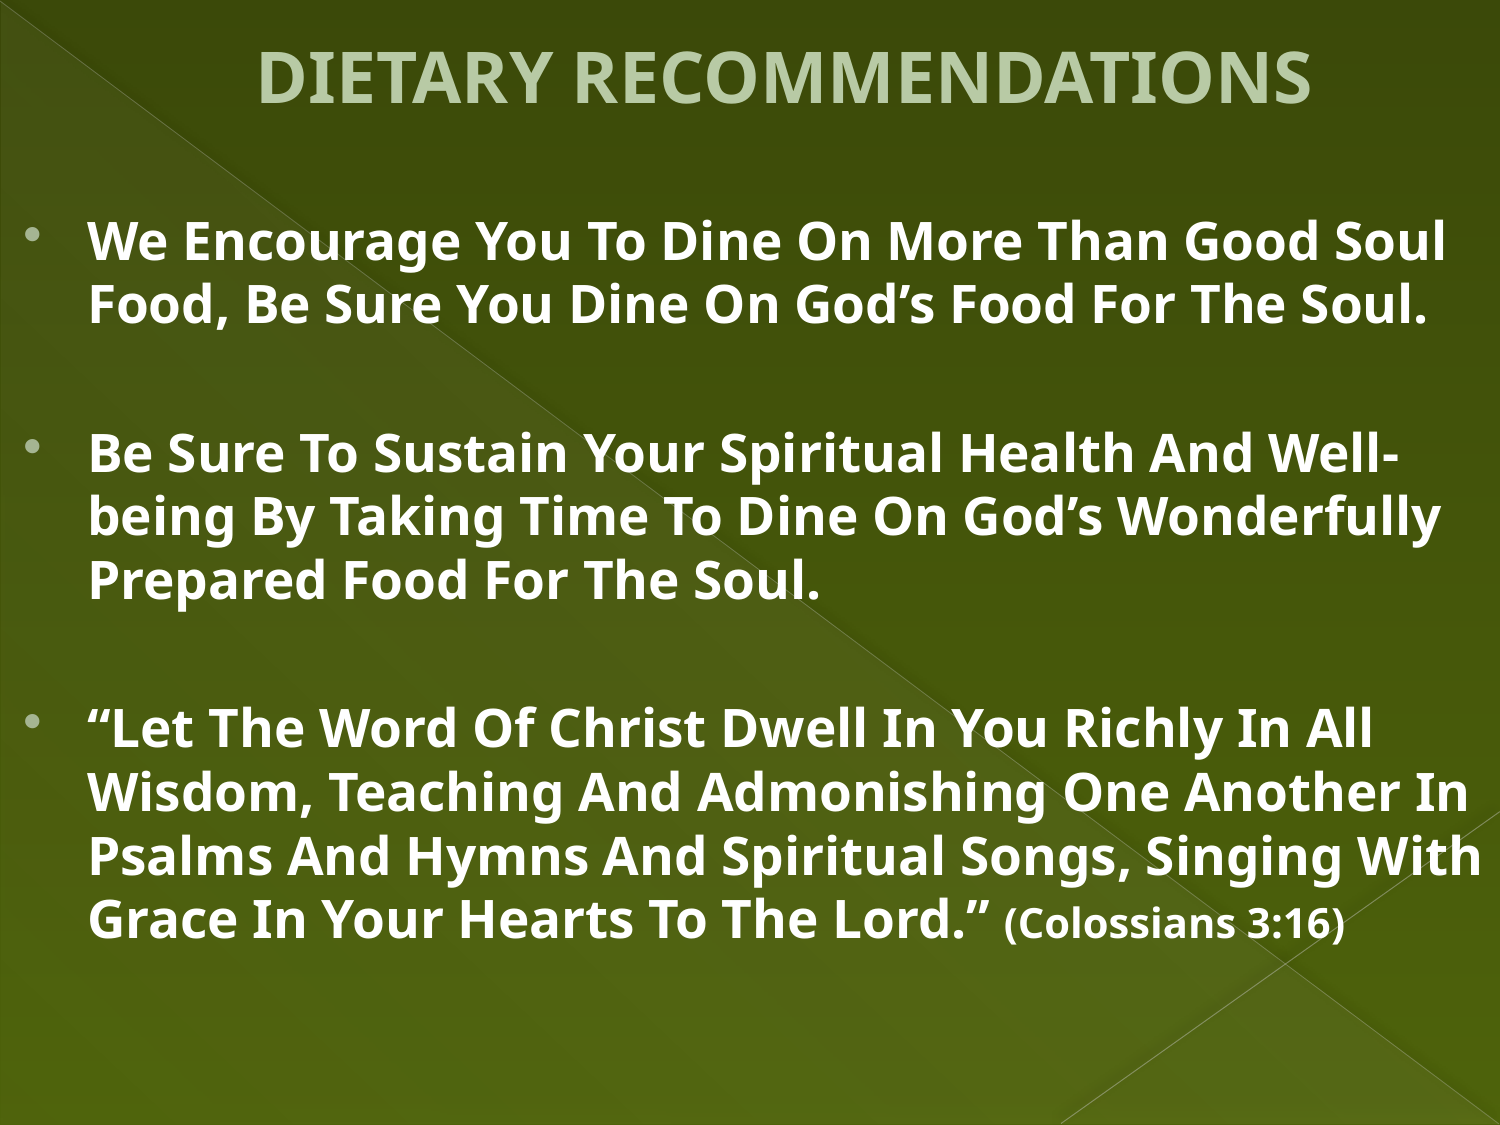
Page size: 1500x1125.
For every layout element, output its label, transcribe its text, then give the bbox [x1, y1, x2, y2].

list We Encourage You To Dine On More Than Good Soul Food, Be Sure You Dine On God’s Food For The Soul. Be Sure To Sustain Your Spiritual Health And Well-being By Taking Time To Dine On God’s Wonderfully Prepared Food For The Soul. “Let The Word Of Christ Dwell In You Richly In All Wisdom, Teaching And Admonishing One Another In Psalms And Hymns And Spiritual Songs, Singing With Grace In Your Hearts To The Lord.” (Colossians 3:16) [0, 199, 1500, 1001]
title DIETARY RECOMMENDATIONS [75, 0, 1425, 150]
